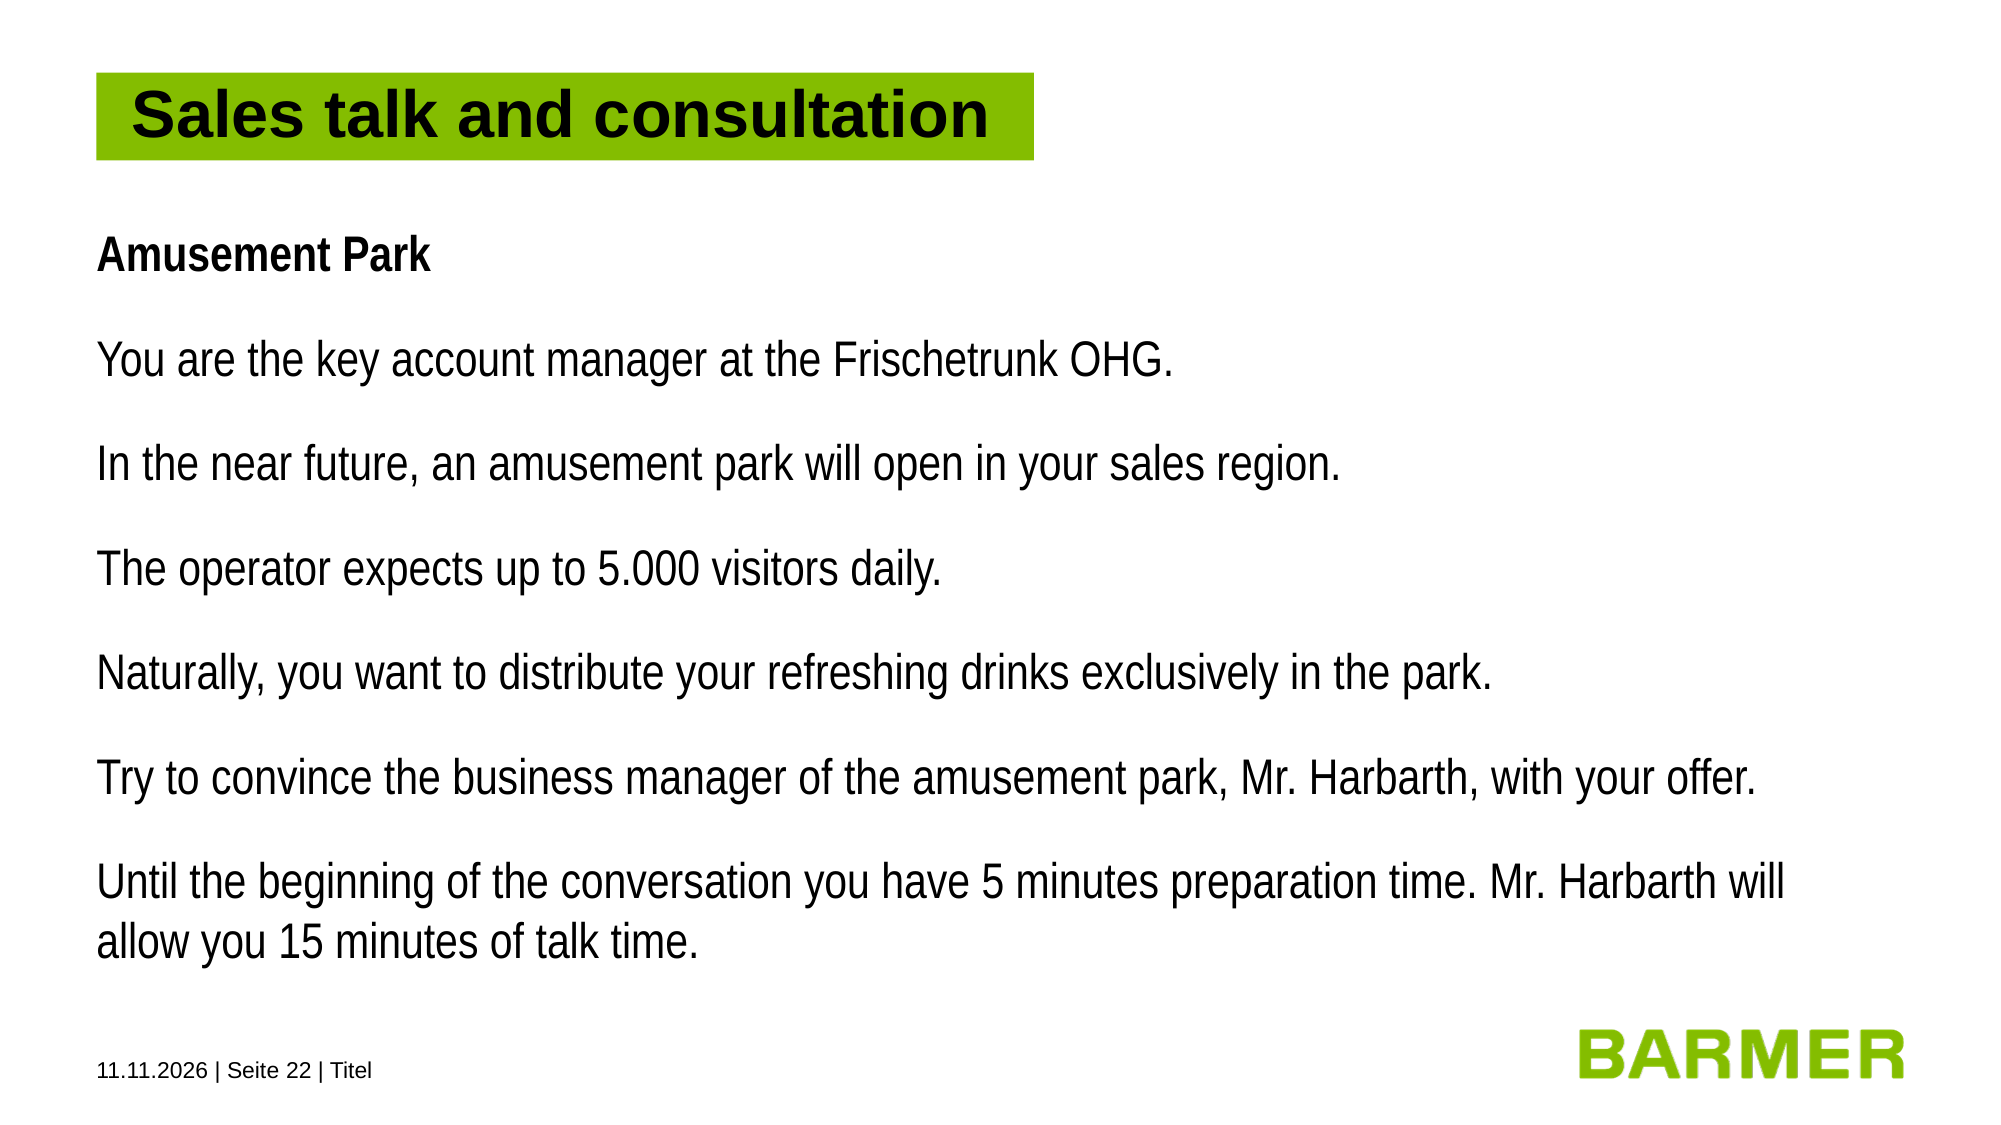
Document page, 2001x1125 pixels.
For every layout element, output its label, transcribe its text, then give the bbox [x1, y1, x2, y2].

title Sales talk and consultation [96, 72, 1034, 161]
list Amusement Park You are the key account manager at the Frischetrunk OHG. In the near future, an amusement park will open in your sales region. The operator expects up to 5.000 visitors daily. Naturally, you want to distribute your refreshing drinks exclusively in the park. Try to convince the business manager of the amusement park, Mr. Harbarth, with your offer. Until the beginning of the conversation you have 5 minutes preparation time. Mr. Harbarth will allow you 15 minutes of talk time. [96, 214, 1904, 988]
picture [1563, 1013, 1920, 1095]
